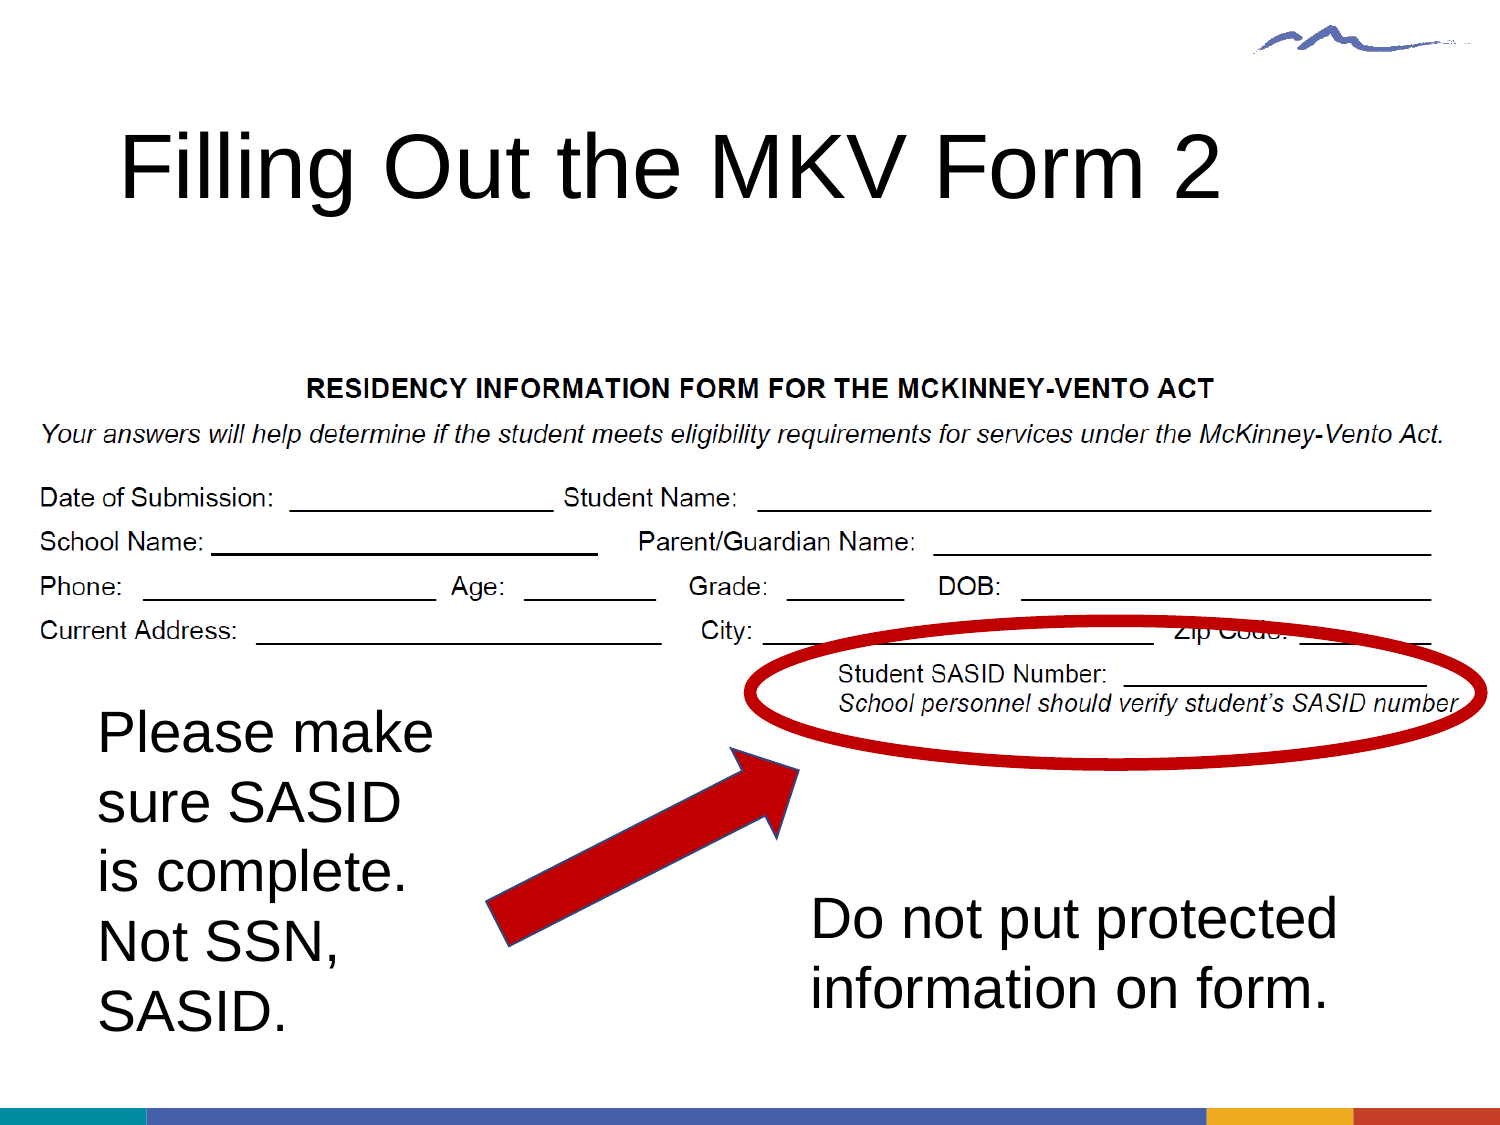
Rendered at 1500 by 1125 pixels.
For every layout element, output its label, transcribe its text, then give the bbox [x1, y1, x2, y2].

title Filling Out the MKV Form 2 [103, 59, 1397, 278]
text_box Do not put protected information on form. [795, 872, 1373, 1028]
picture [1253, 25, 1470, 54]
picture [0, 353, 1500, 726]
text_box [484, 746, 800, 948]
text_box [788, 726, 1443, 766]
text_box Please make sure SASID is complete. Not SSN, SASID. [83, 726, 475, 1051]
